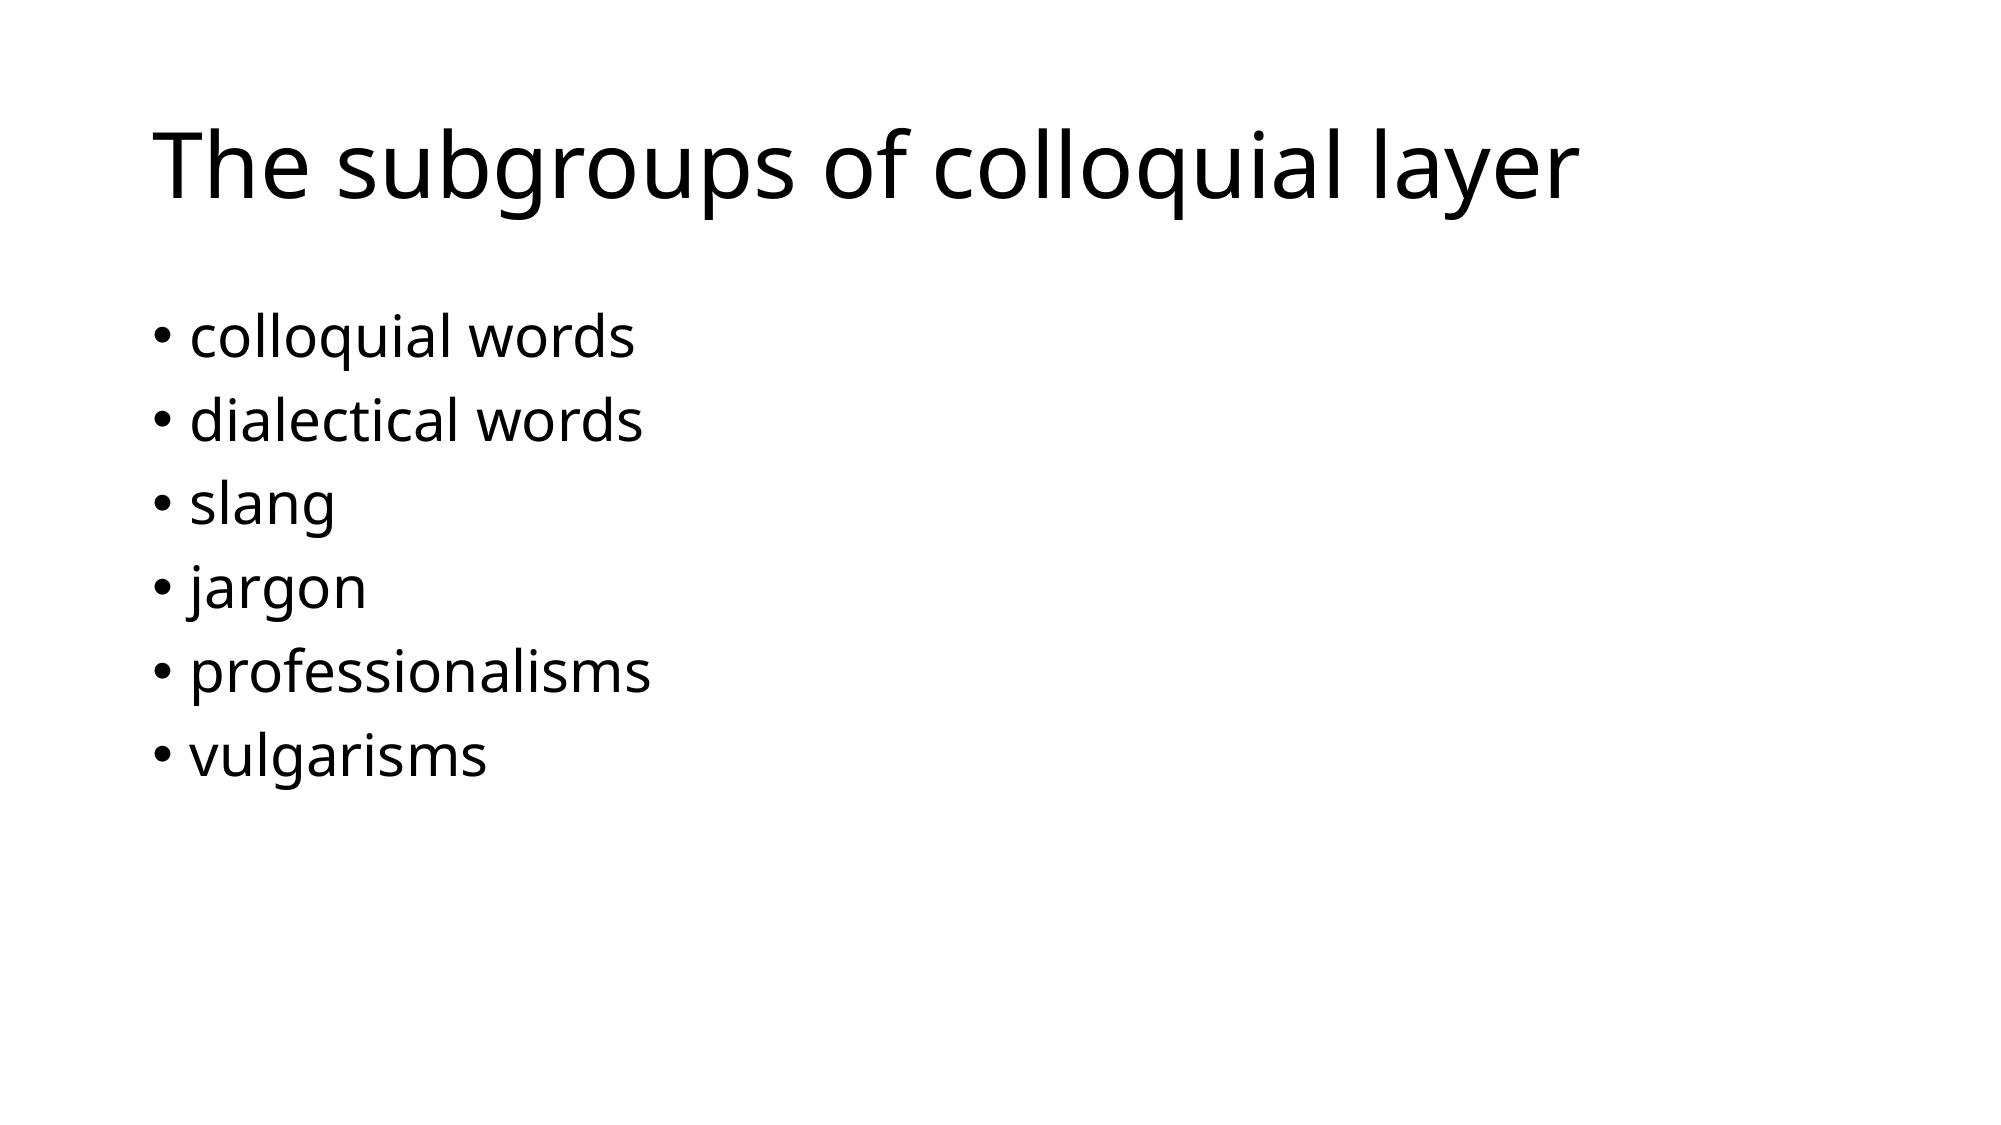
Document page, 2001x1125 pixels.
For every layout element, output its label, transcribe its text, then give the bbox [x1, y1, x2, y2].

title The subgroups of colloquial layer [137, 59, 1863, 278]
list colloquial words dialectical words slang jargon professionalisms vulgarisms [137, 299, 1863, 1014]
